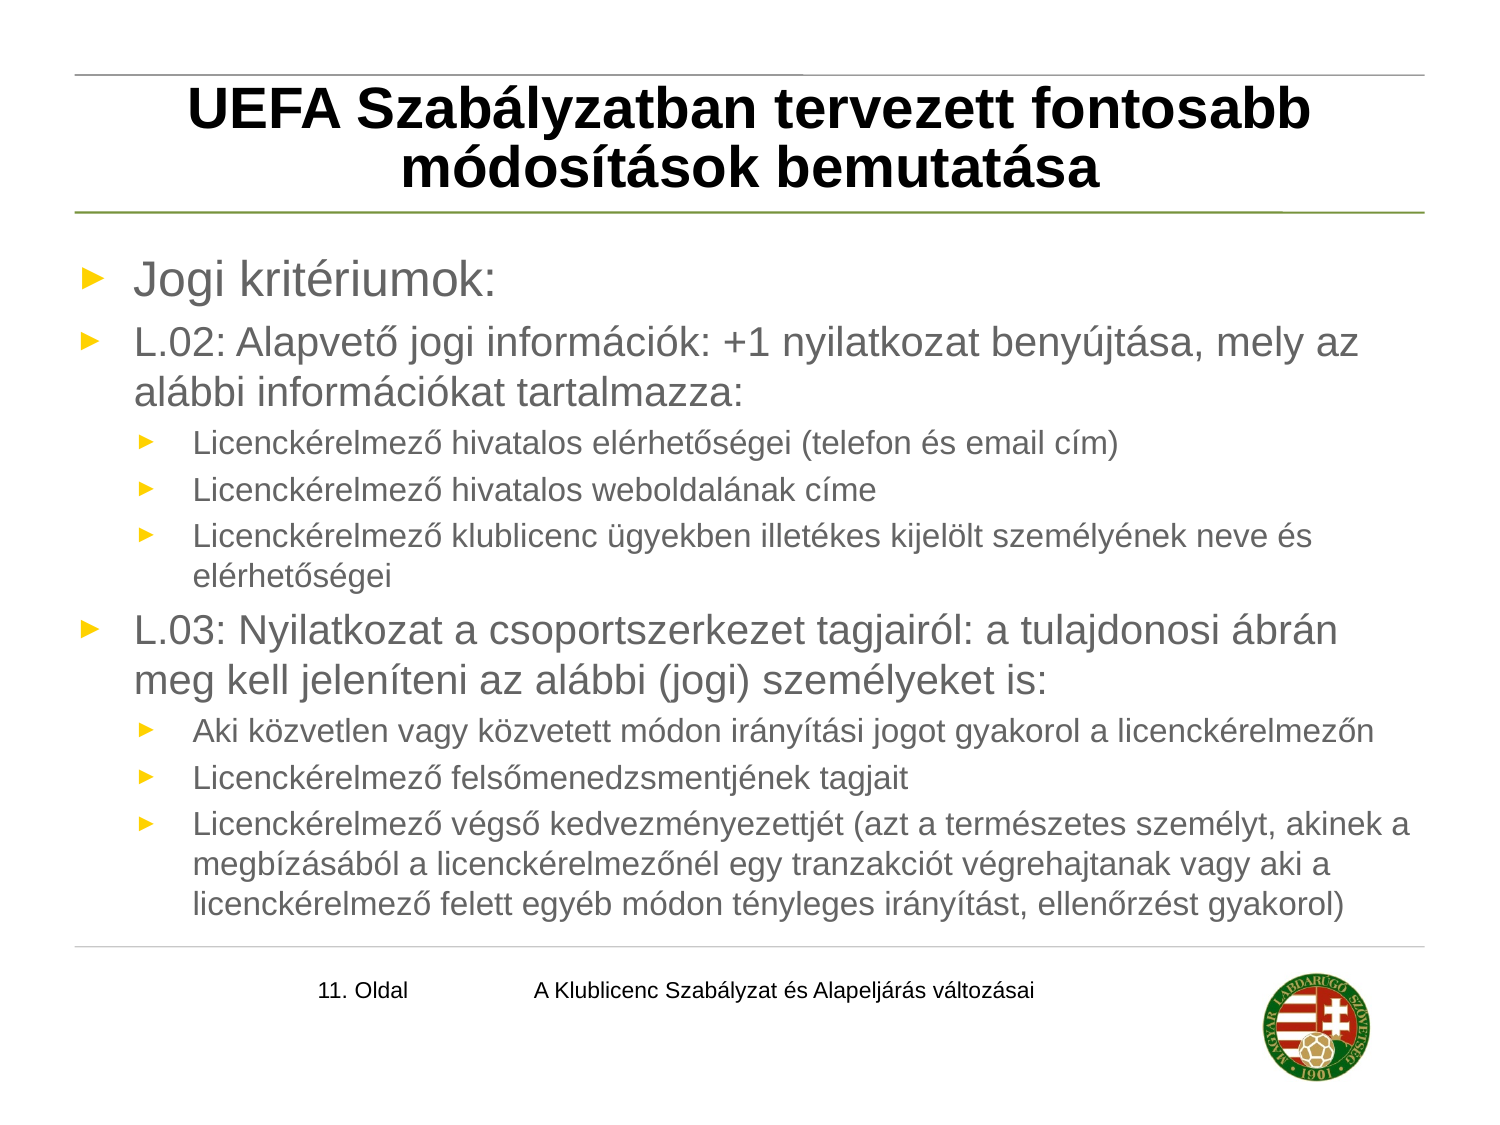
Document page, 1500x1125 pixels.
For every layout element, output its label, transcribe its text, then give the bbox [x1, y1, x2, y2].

list Jogi kritériumok: L.02: Alapvető jogi információk: +1 nyilatkozat benyújtása, mely az alábbi információkat tartalmazza: Licenckérelmező hivatalos elérhetőségei (telefon és email cím) Licenckérelmező hivatalos weboldalának címe Licenckérelmező klublicenc ügyekben illetékes kijelölt személyének neve és elérhetőségei L.03: Nyilatkozat a csoportszerkezet tagjairól: a tulajdonosi ábrán meg kell jeleníteni az alábbi (jogi) személyeket is: Aki közvetlen vagy közvetett módon irányítási jogot gyakorol a licenckérelmezőn Licenckérelmező felsőmenedzsmentjének tagjait Licenckérelmező végső kedvezményezettjét (azt a természetes személyt, akinek a megbízásából a licenckérelmezőnél egy tranzakciót végrehajtanak vagy aki a licenckérelmező felett egyéb módon tényleges irányítást, ellenőrzést gyakorol) [74, 245, 1427, 938]
title UEFA Szabályzatban tervezett fontosabb módosítások bemutatása [74, 74, 1426, 217]
picture [1262, 972, 1372, 1082]
